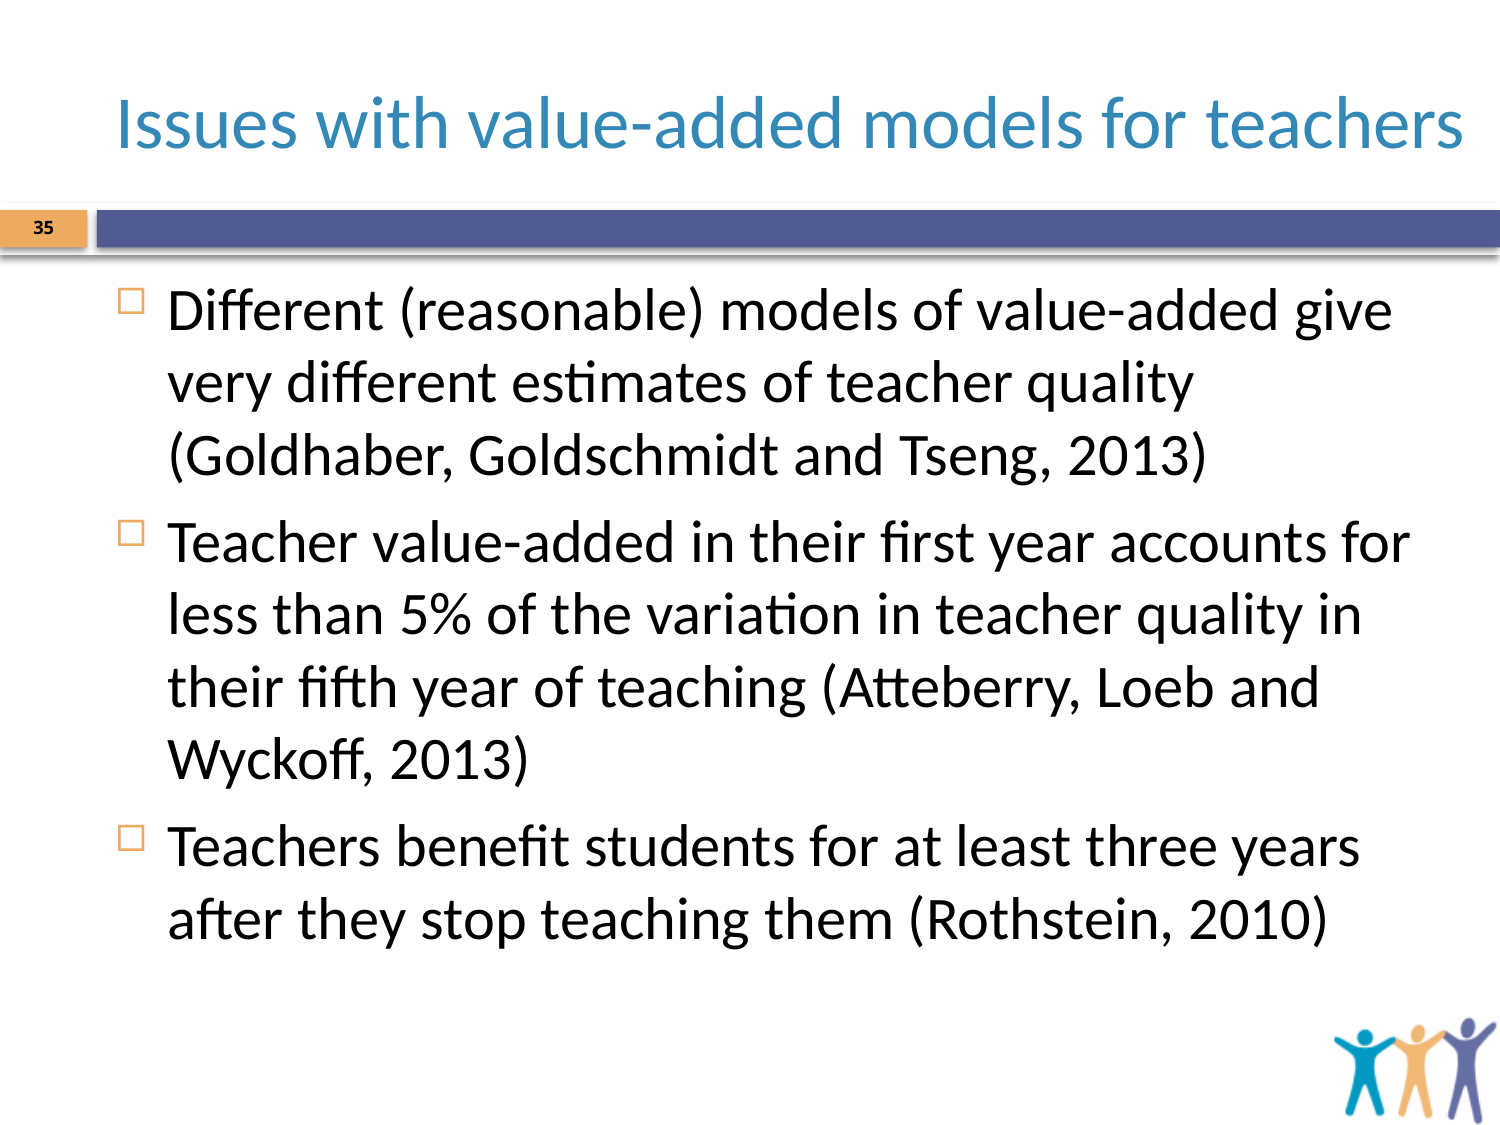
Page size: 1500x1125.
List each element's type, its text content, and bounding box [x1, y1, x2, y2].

slide_number 35 [0, 208, 88, 249]
list Different (reasonable) models of value-added give very different estimates of teacher quality (Goldhaber, Goldschmidt and Tseng, 2013) Teacher value-added in their first year accounts for less than 5% of the variation in teacher quality in their fifth year of teaching (Atteberry, Loeb and Wyckoff, 2013) Teachers benefit students for at least three years after they stop teaching them (Rothstein, 2010) [100, 262, 1438, 1000]
title Issues with value-added models for teachers [100, 37, 1500, 200]
